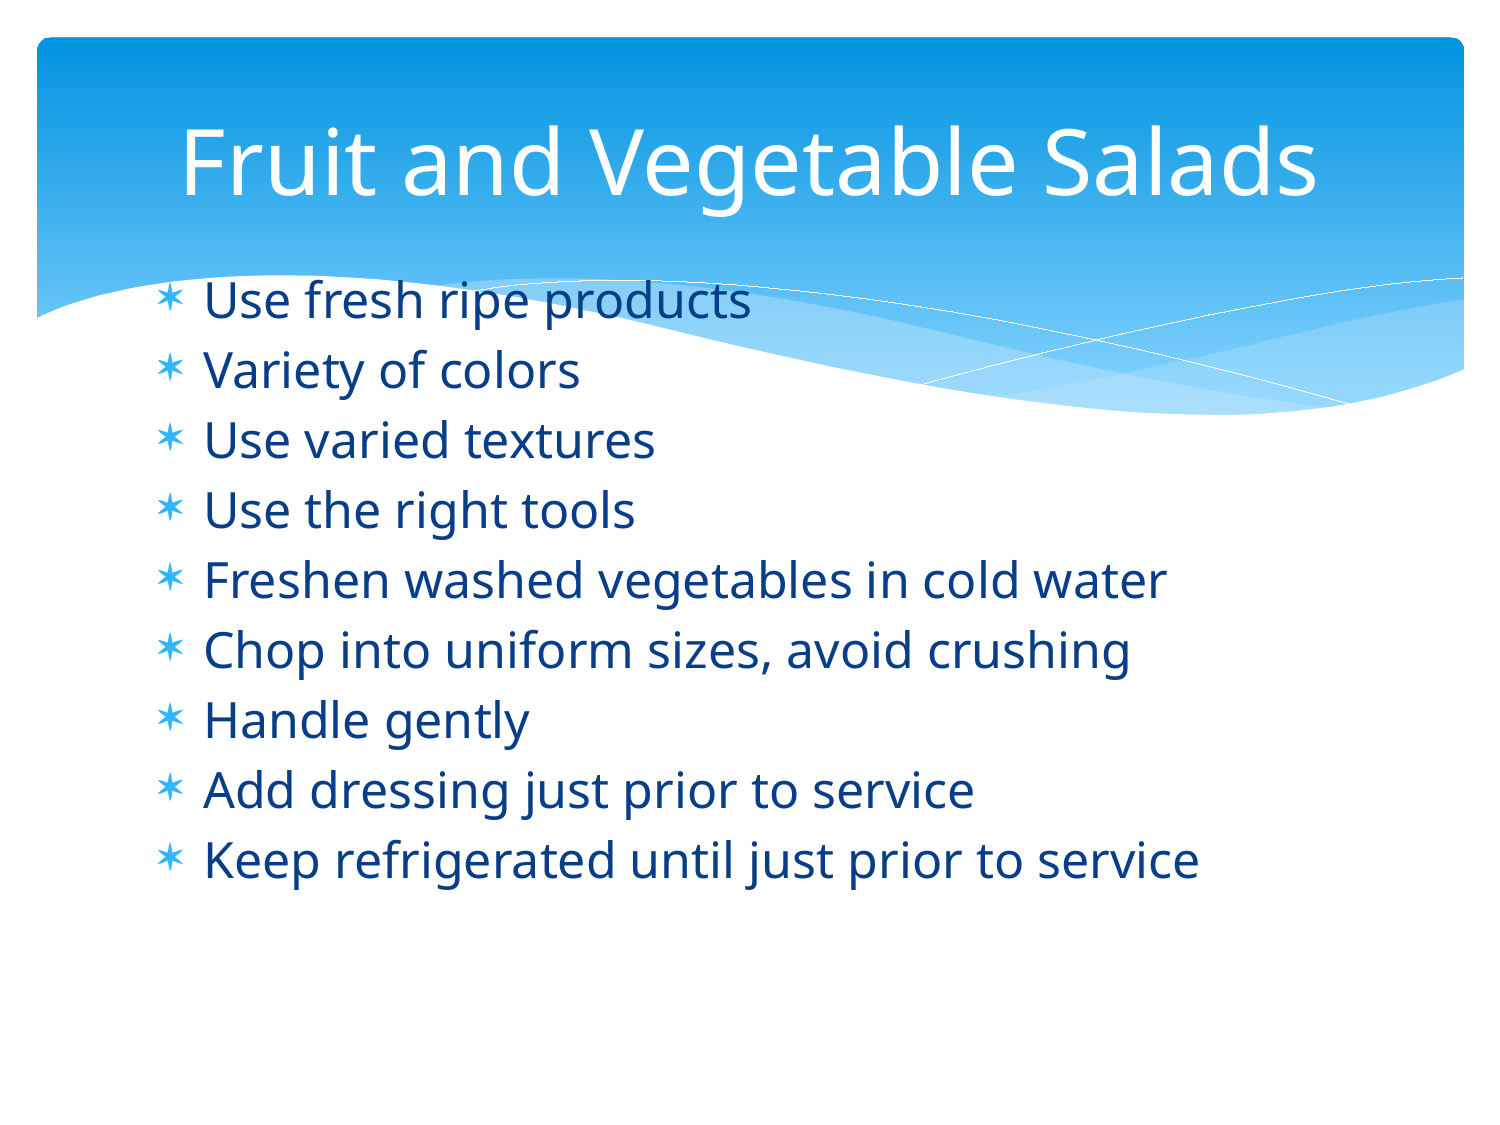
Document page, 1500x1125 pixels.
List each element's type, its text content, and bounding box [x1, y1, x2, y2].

list Use fresh ripe products Variety of colors Use varied textures Use the right tools Freshen washed vegetables in cold water Chop into uniform sizes, avoid crushing Handle gently Add dressing just prior to service Keep refrigerated until just prior to service [143, 261, 1359, 1005]
title Fruit and Vegetable Salads [75, 55, 1425, 261]
